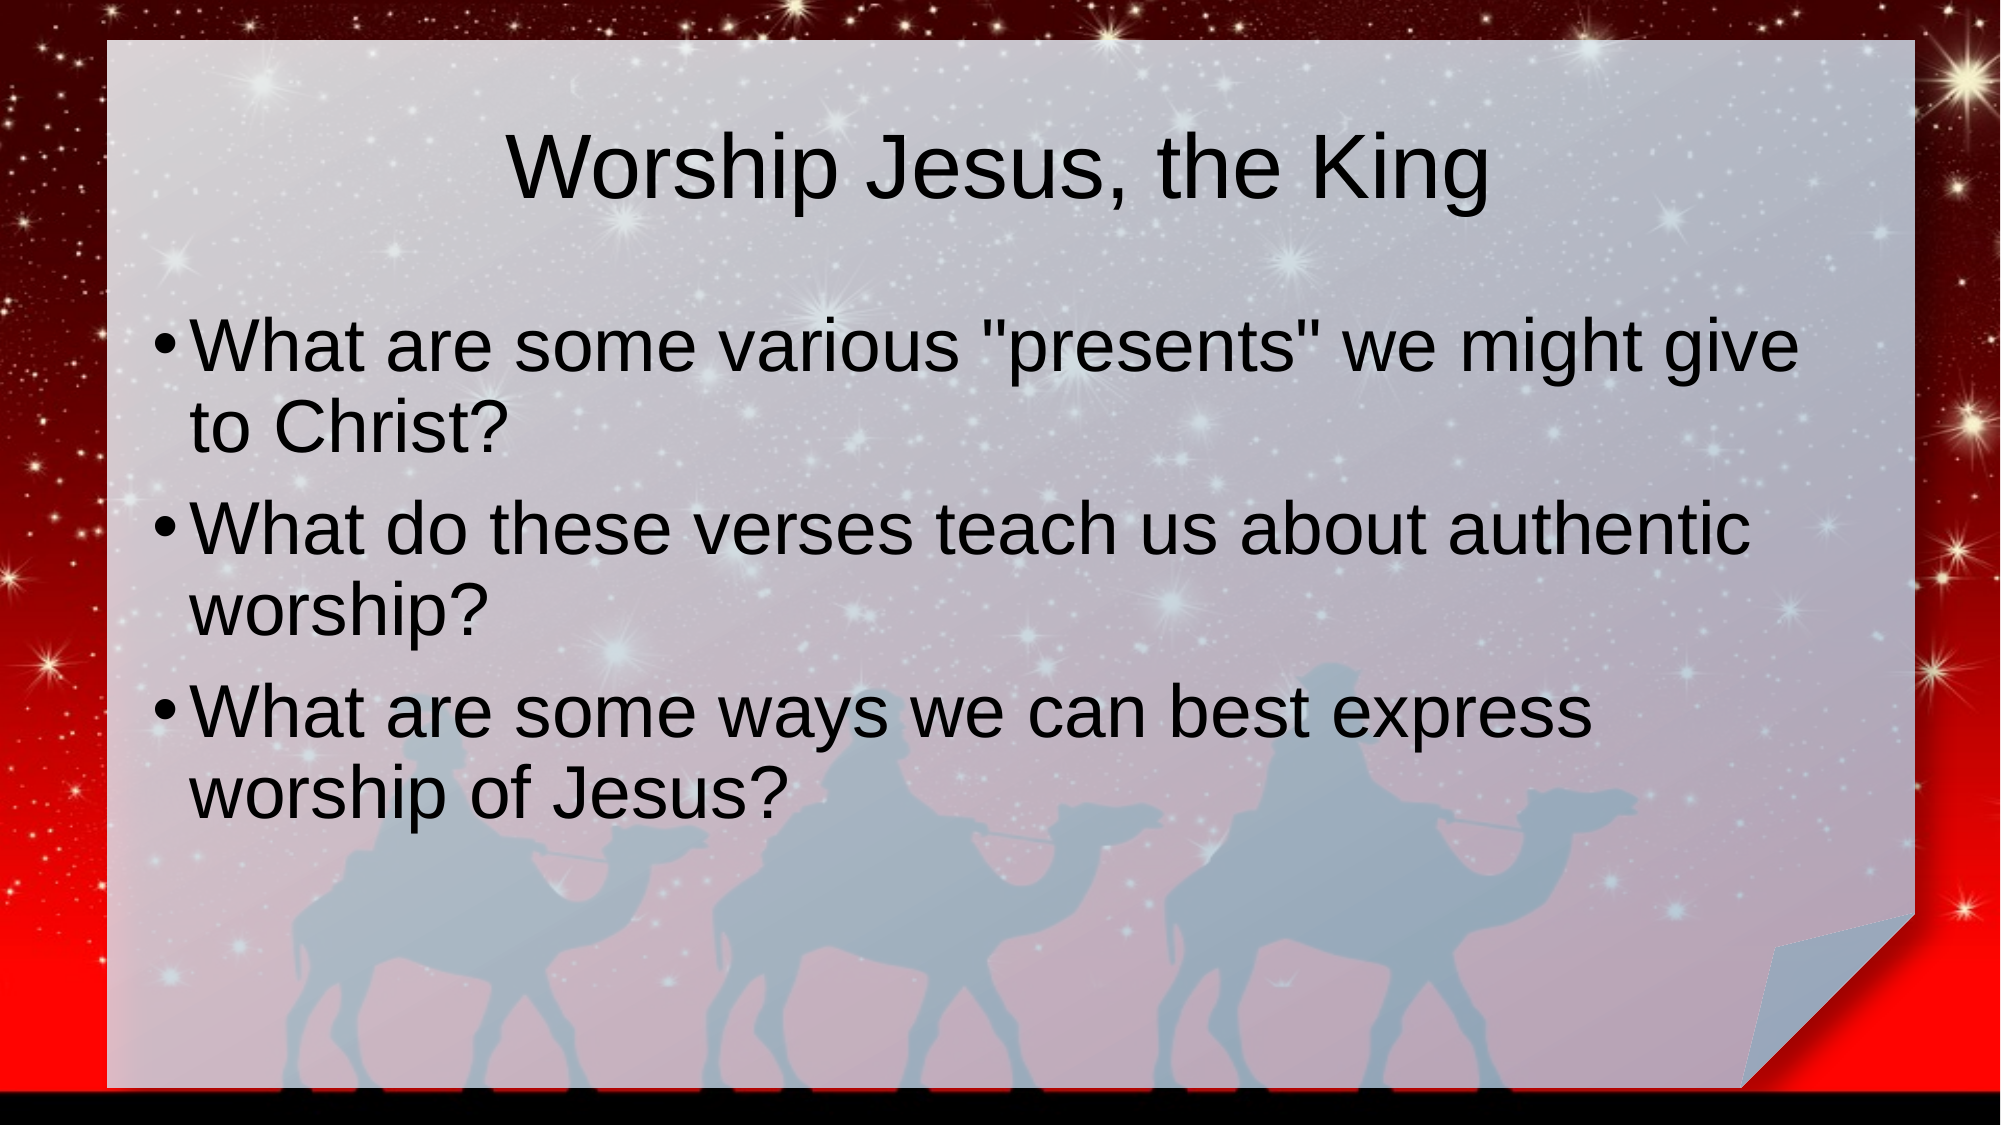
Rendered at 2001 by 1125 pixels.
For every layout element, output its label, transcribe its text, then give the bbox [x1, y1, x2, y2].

picture [0, 0, 2001, 1125]
title Worship Jesus, the King [137, 59, 1863, 278]
list What are some various "presents" we might give to Christ? What do these verses teach us about authentic worship? What are some ways we can best express worship of Jesus? [137, 299, 1863, 1014]
